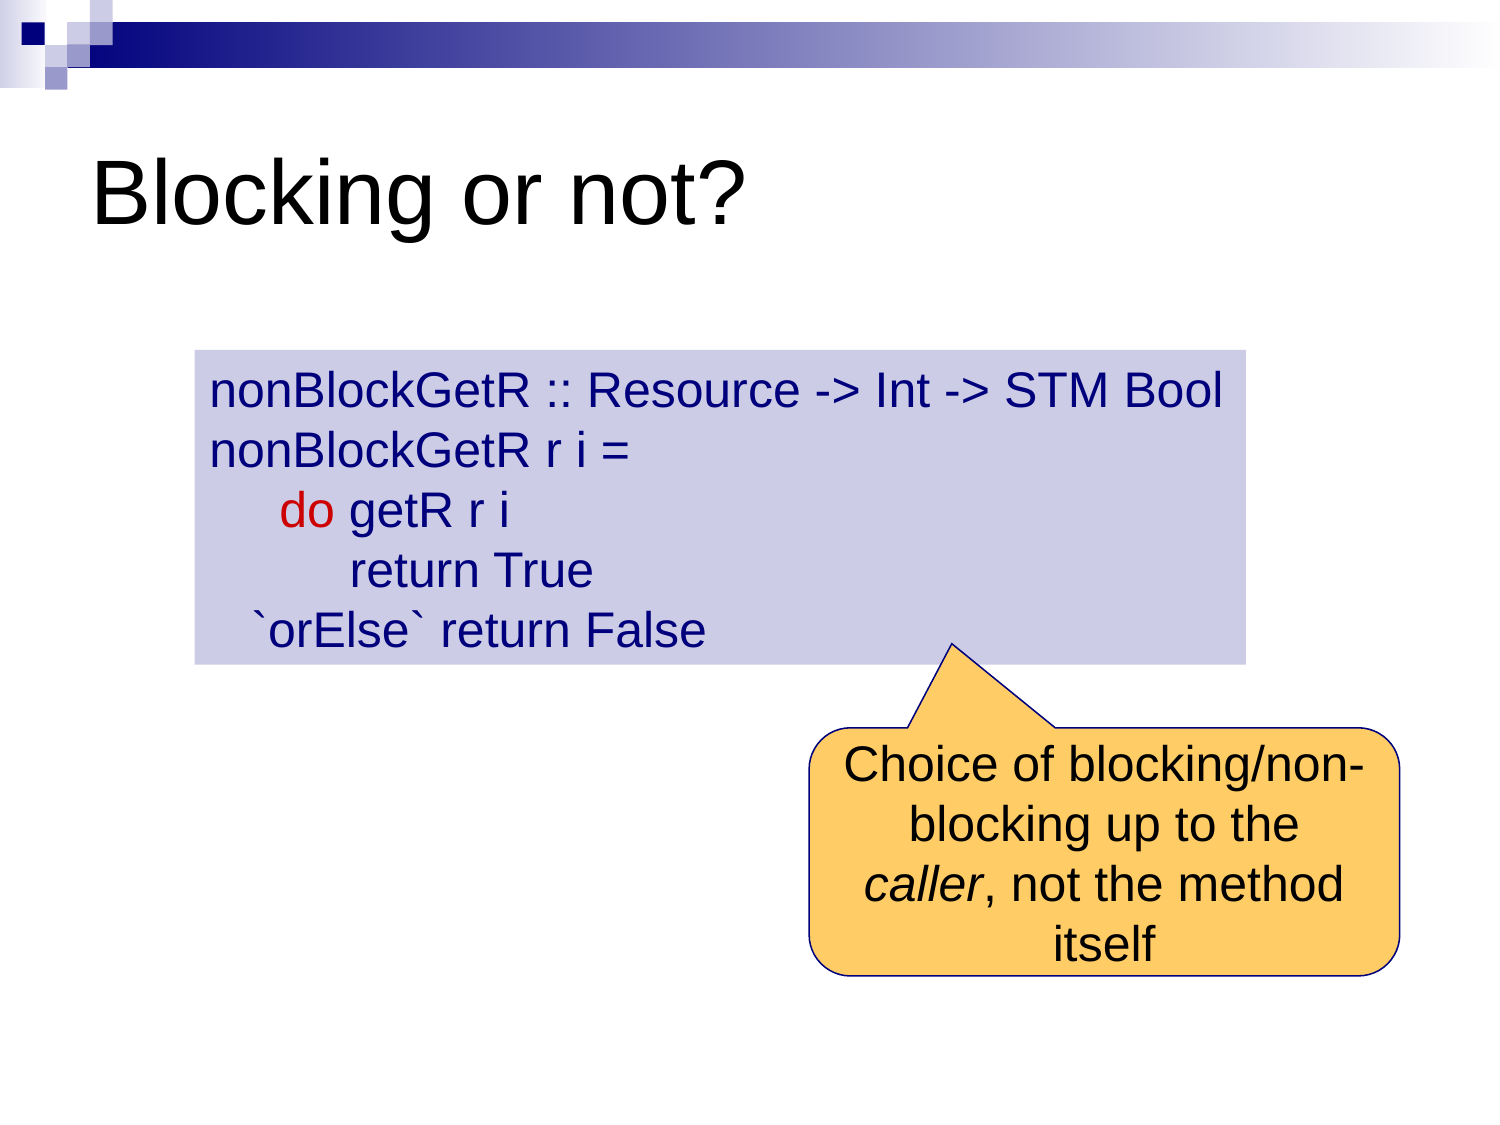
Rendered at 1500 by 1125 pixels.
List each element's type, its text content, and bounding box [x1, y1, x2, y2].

title Blocking or not? [74, 74, 1426, 301]
text_box nonBlockGetR :: Resource -> Int -> STM Bool nonBlockGetR r i = do getR r i return True `orElse` return False [194, 349, 1246, 665]
text_box Choice of blocking/non-blocking up to the caller, not the method itself [809, 643, 1400, 976]
